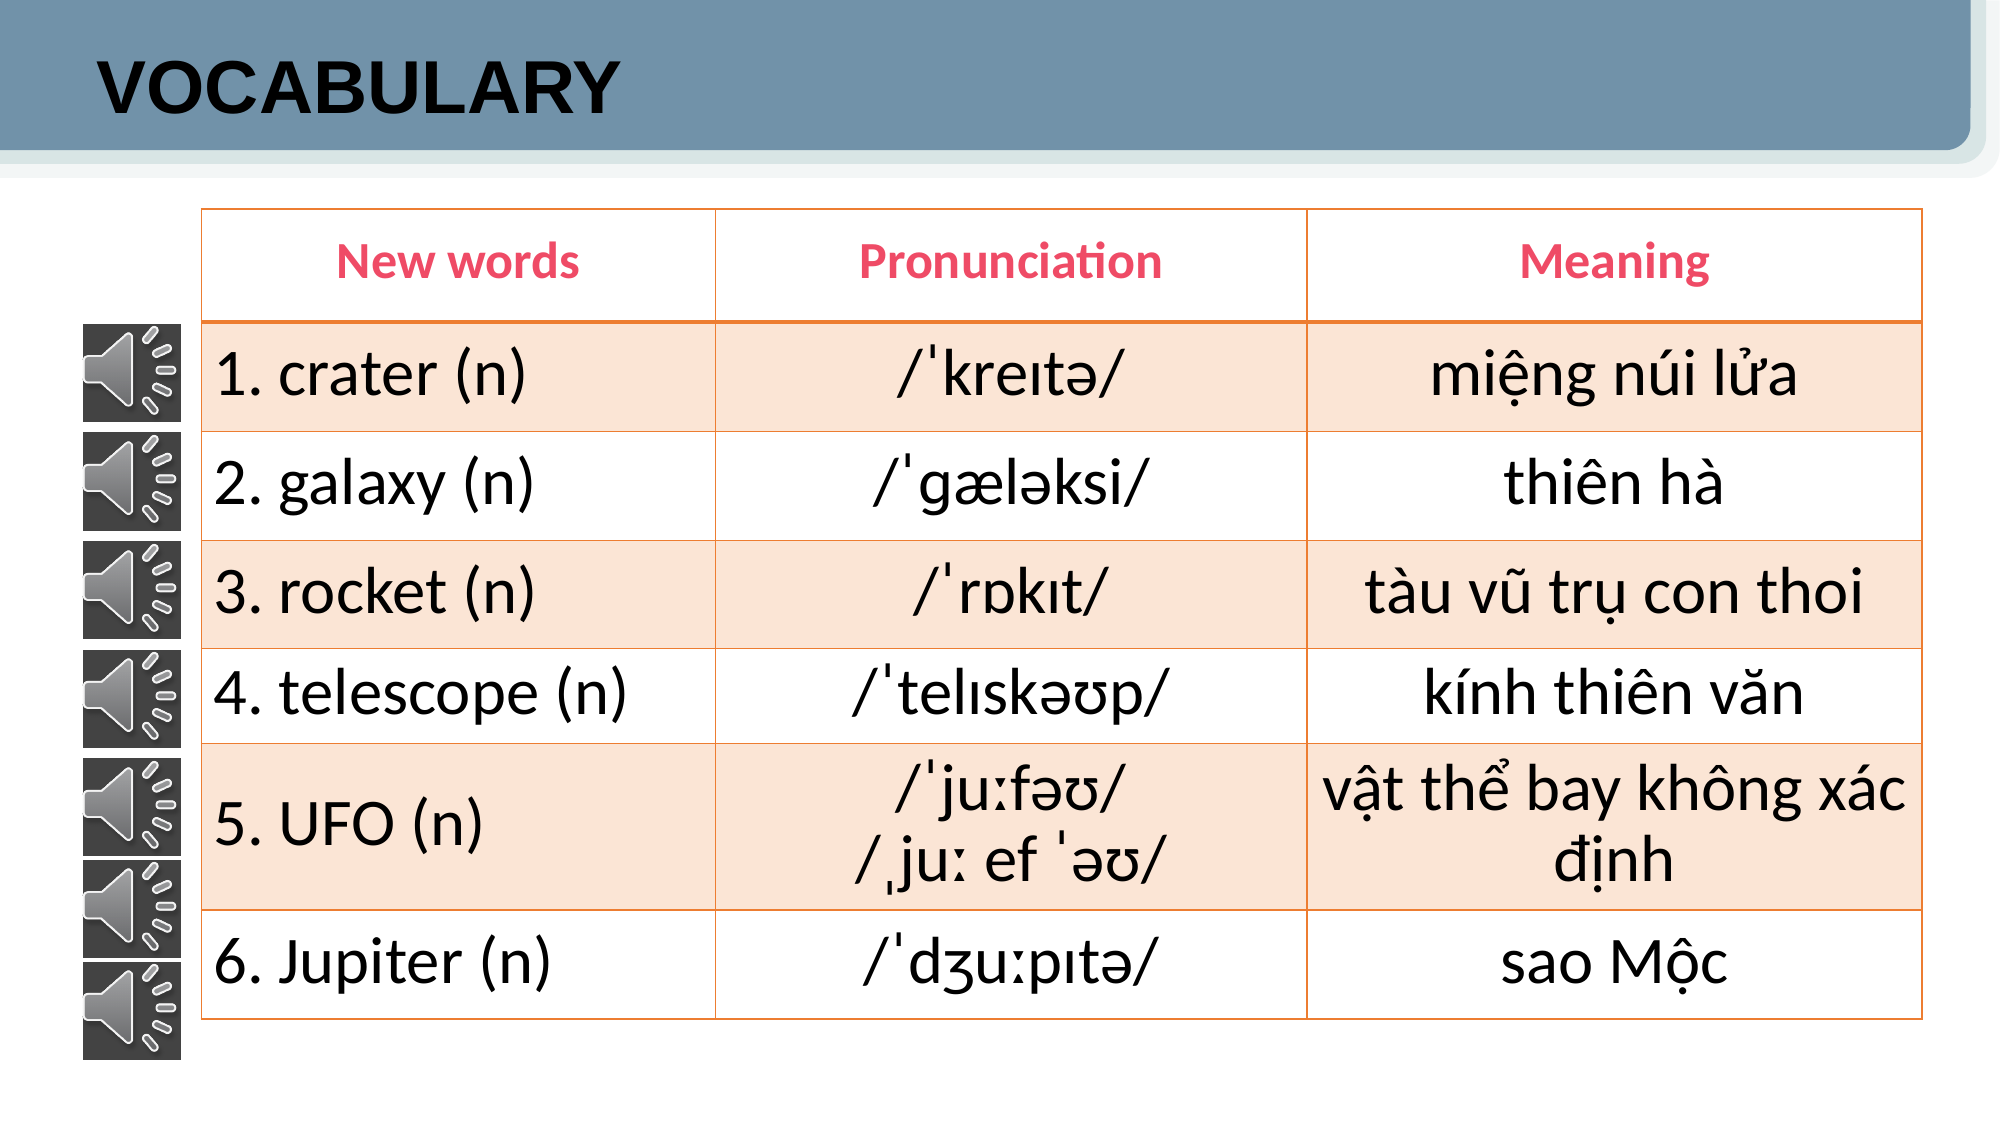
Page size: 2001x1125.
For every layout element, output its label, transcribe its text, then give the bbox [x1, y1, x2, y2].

table_cell sao Mộc [1308, 911, 1921, 1018]
table_cell /ˈtelɪskəʊp/ [716, 649, 1306, 743]
table_cell /ˈɡæləksi/ [716, 432, 1306, 540]
table_header New words [202, 210, 715, 320]
picture [81, 757, 182, 959]
table_cell kính thiên văn [1308, 649, 1921, 743]
table_cell thiên hà [1308, 432, 1921, 540]
table_cell /ˈdʒuːpɪtə/ [716, 911, 1306, 1018]
table_cell tàu vũ trụ con thoi [1308, 541, 1921, 648]
table_header Meaning [1308, 210, 1921, 320]
picture [81, 648, 182, 749]
table_header Pronunciation [716, 210, 1306, 320]
table_cell vật thể bay không xác định [1308, 744, 1921, 909]
table_cell /ˈjuːfəʊ/ /ˌjuː ef ˈəʊ/ [716, 744, 1306, 909]
picture [81, 960, 182, 1061]
table_cell 5. UFO (n) [202, 744, 715, 909]
picture [81, 323, 182, 424]
table_cell 3. rocket (n) [202, 541, 715, 648]
table_cell 6. Jupiter (n) [202, 911, 715, 1018]
table_cell miệng núi lửa [1308, 324, 1921, 431]
table_cell /ˈkreɪtə/ [716, 324, 1306, 431]
table_cell 1. crater (n) [202, 324, 715, 431]
picture [82, 540, 183, 641]
table_cell /ˈrɒkɪt/ [716, 541, 1306, 648]
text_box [0, 0, 2000, 178]
table_cell 2. galaxy (n) [202, 432, 715, 540]
picture [81, 431, 182, 532]
table_cell 4. telescope (n) [202, 649, 715, 743]
